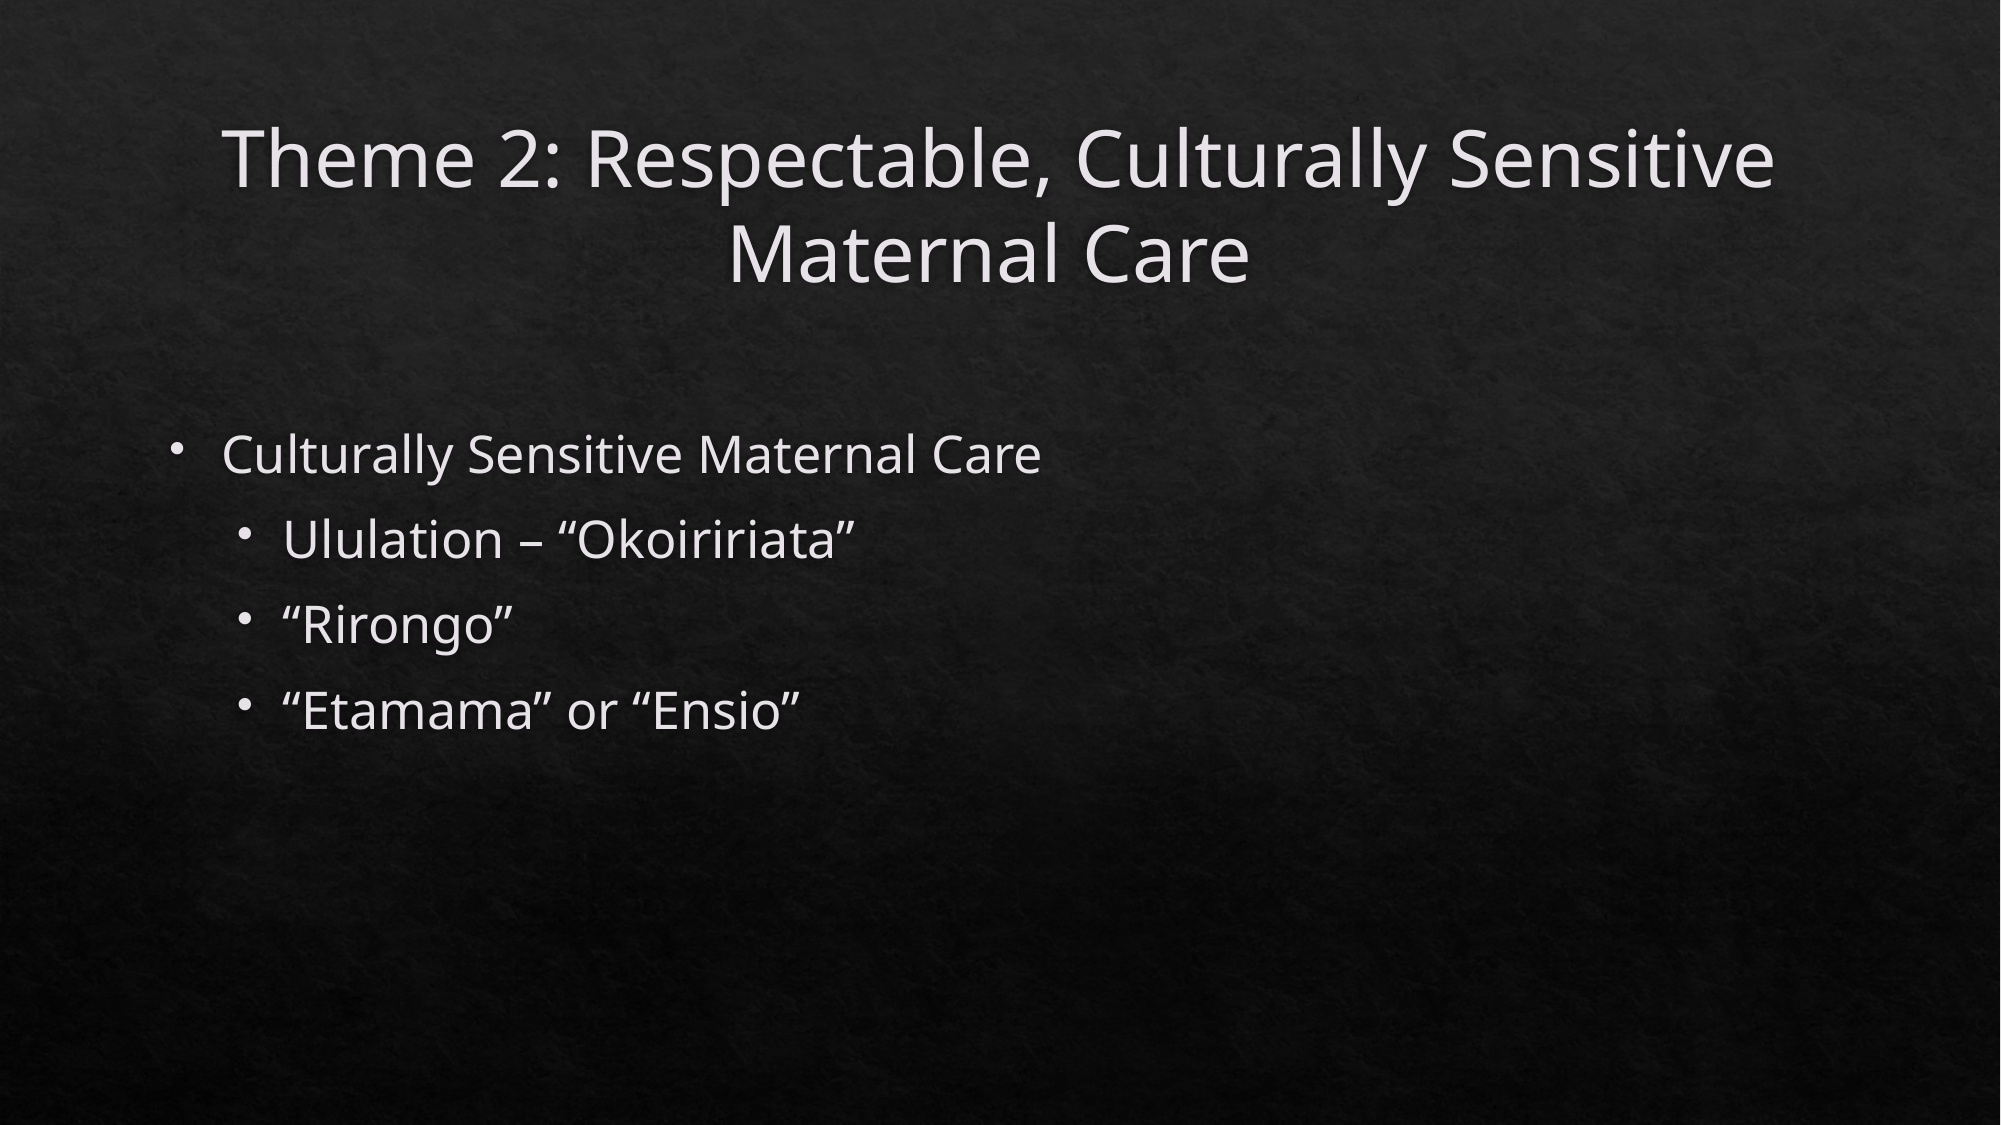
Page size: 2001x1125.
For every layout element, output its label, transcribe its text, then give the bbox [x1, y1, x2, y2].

list Culturally Sensitive Maternal Care Ululation – “Okoiririata” “Rirongo” “Etamama” or “Ensio” [149, 340, 1849, 950]
title Theme 2: Respectable, Culturally Sensitive Maternal Care [149, 99, 1849, 307]
